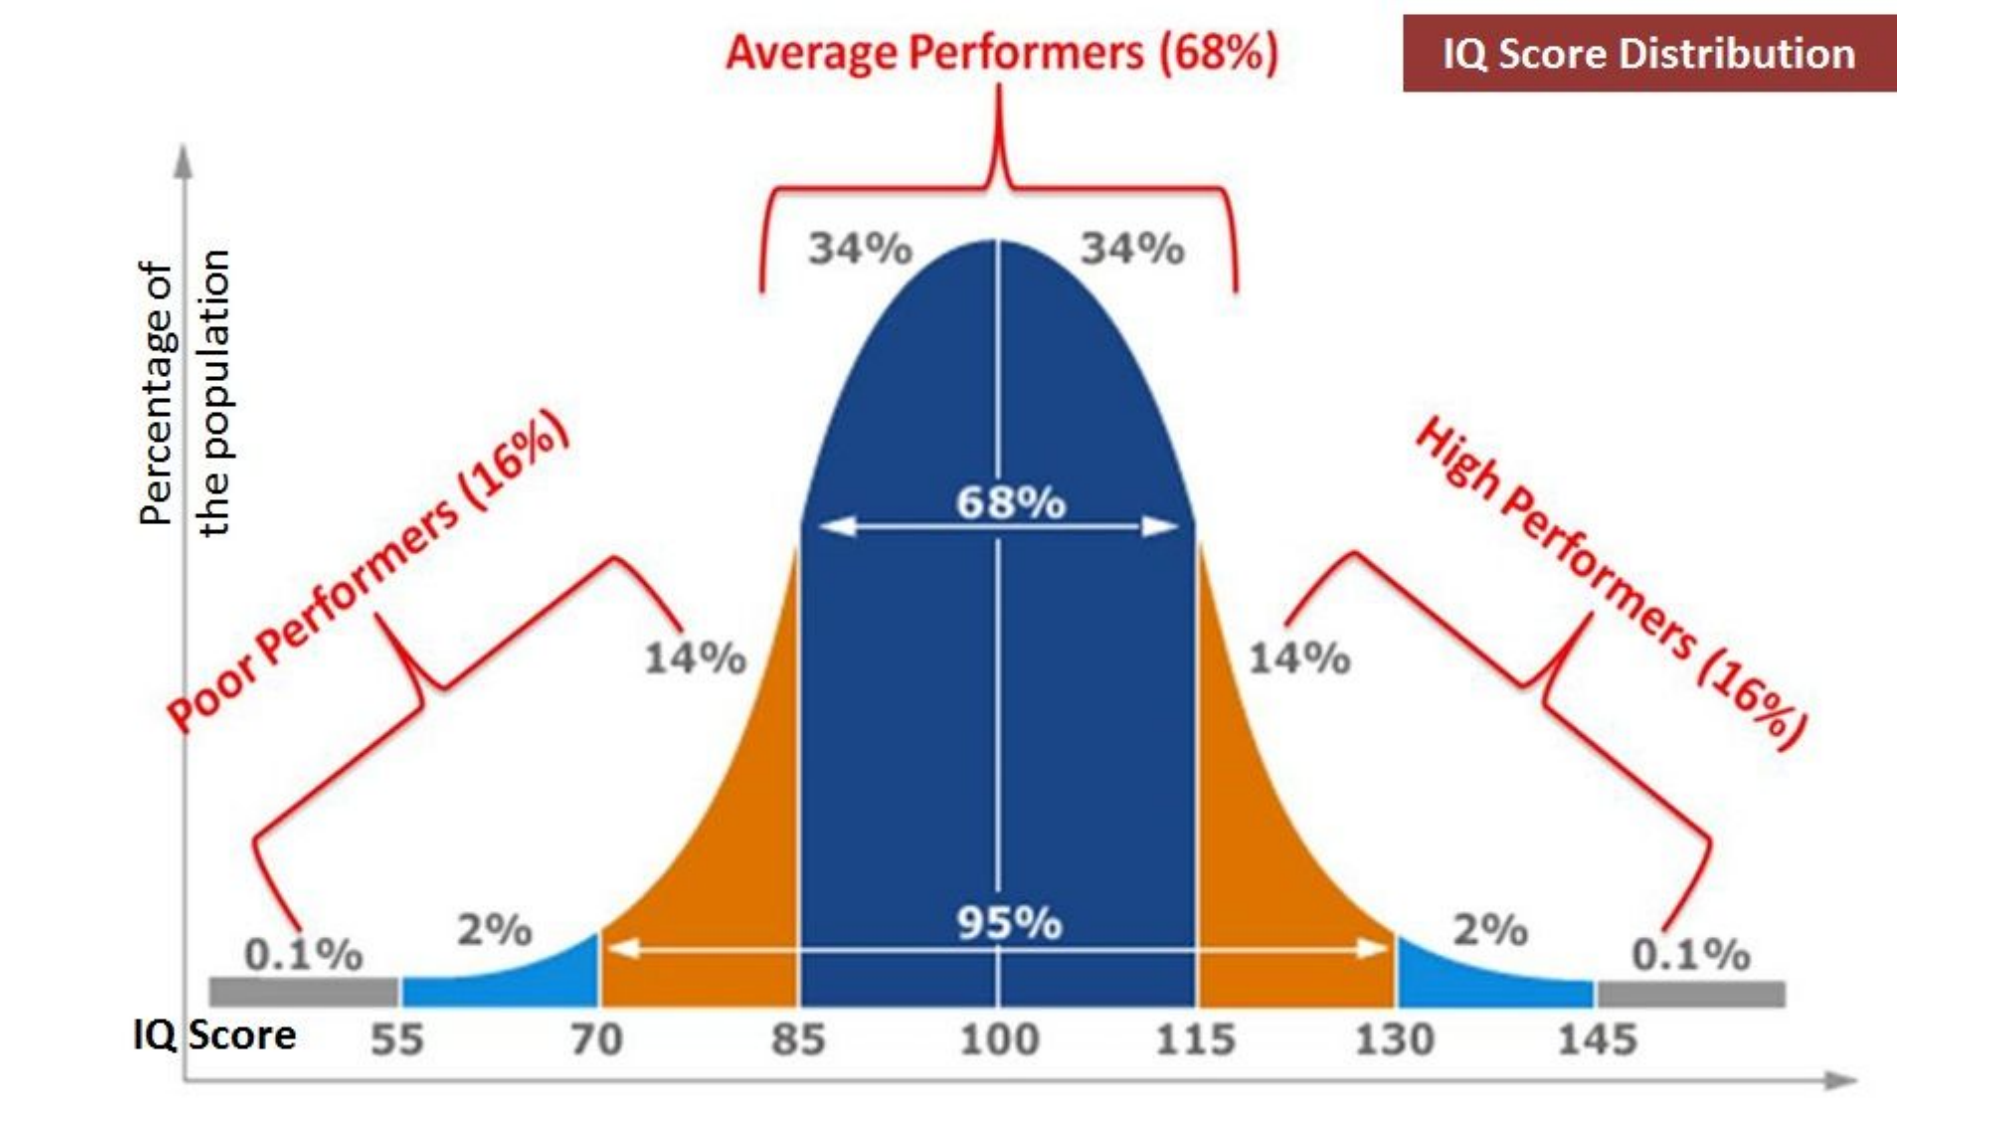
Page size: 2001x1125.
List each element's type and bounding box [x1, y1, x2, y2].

picture [103, 0, 1897, 1125]
